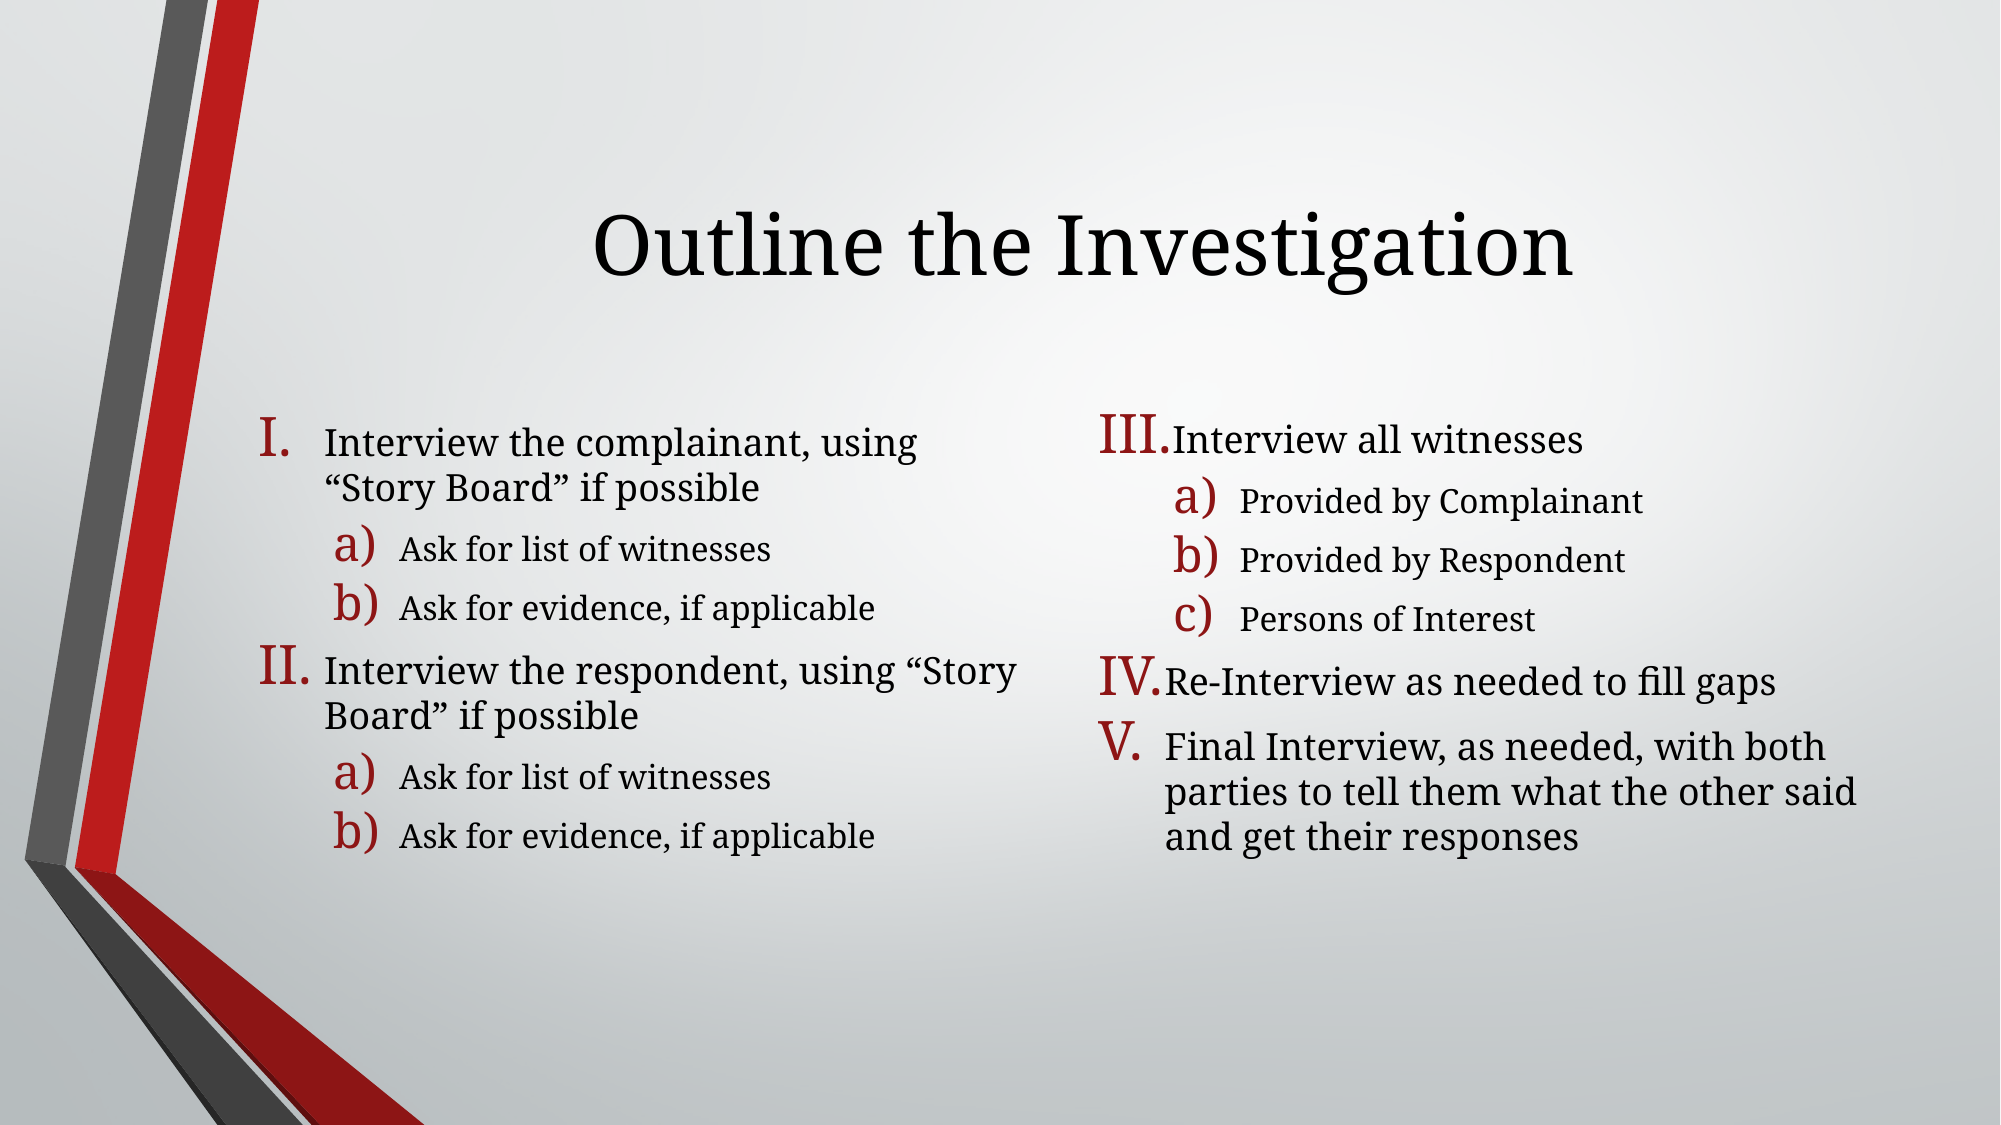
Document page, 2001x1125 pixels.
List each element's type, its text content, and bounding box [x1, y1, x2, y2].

list Interview the complainant, using “Story Board” if possible Ask for list of witnesses Ask for evidence, if applicable Interview the respondent, using “Story Board” if possible Ask for list of witnesses Ask for evidence, if applicable [243, 323, 1047, 950]
list Interview all witnesses Provided by Complainant Provided by Respondent Persons of Interest Re-Interview as needed to fill gaps Final Interview, as needed, with both parties to tell them what the other said and get their responses [1083, 323, 1887, 950]
title Outline the Investigation [262, 98, 1906, 387]
